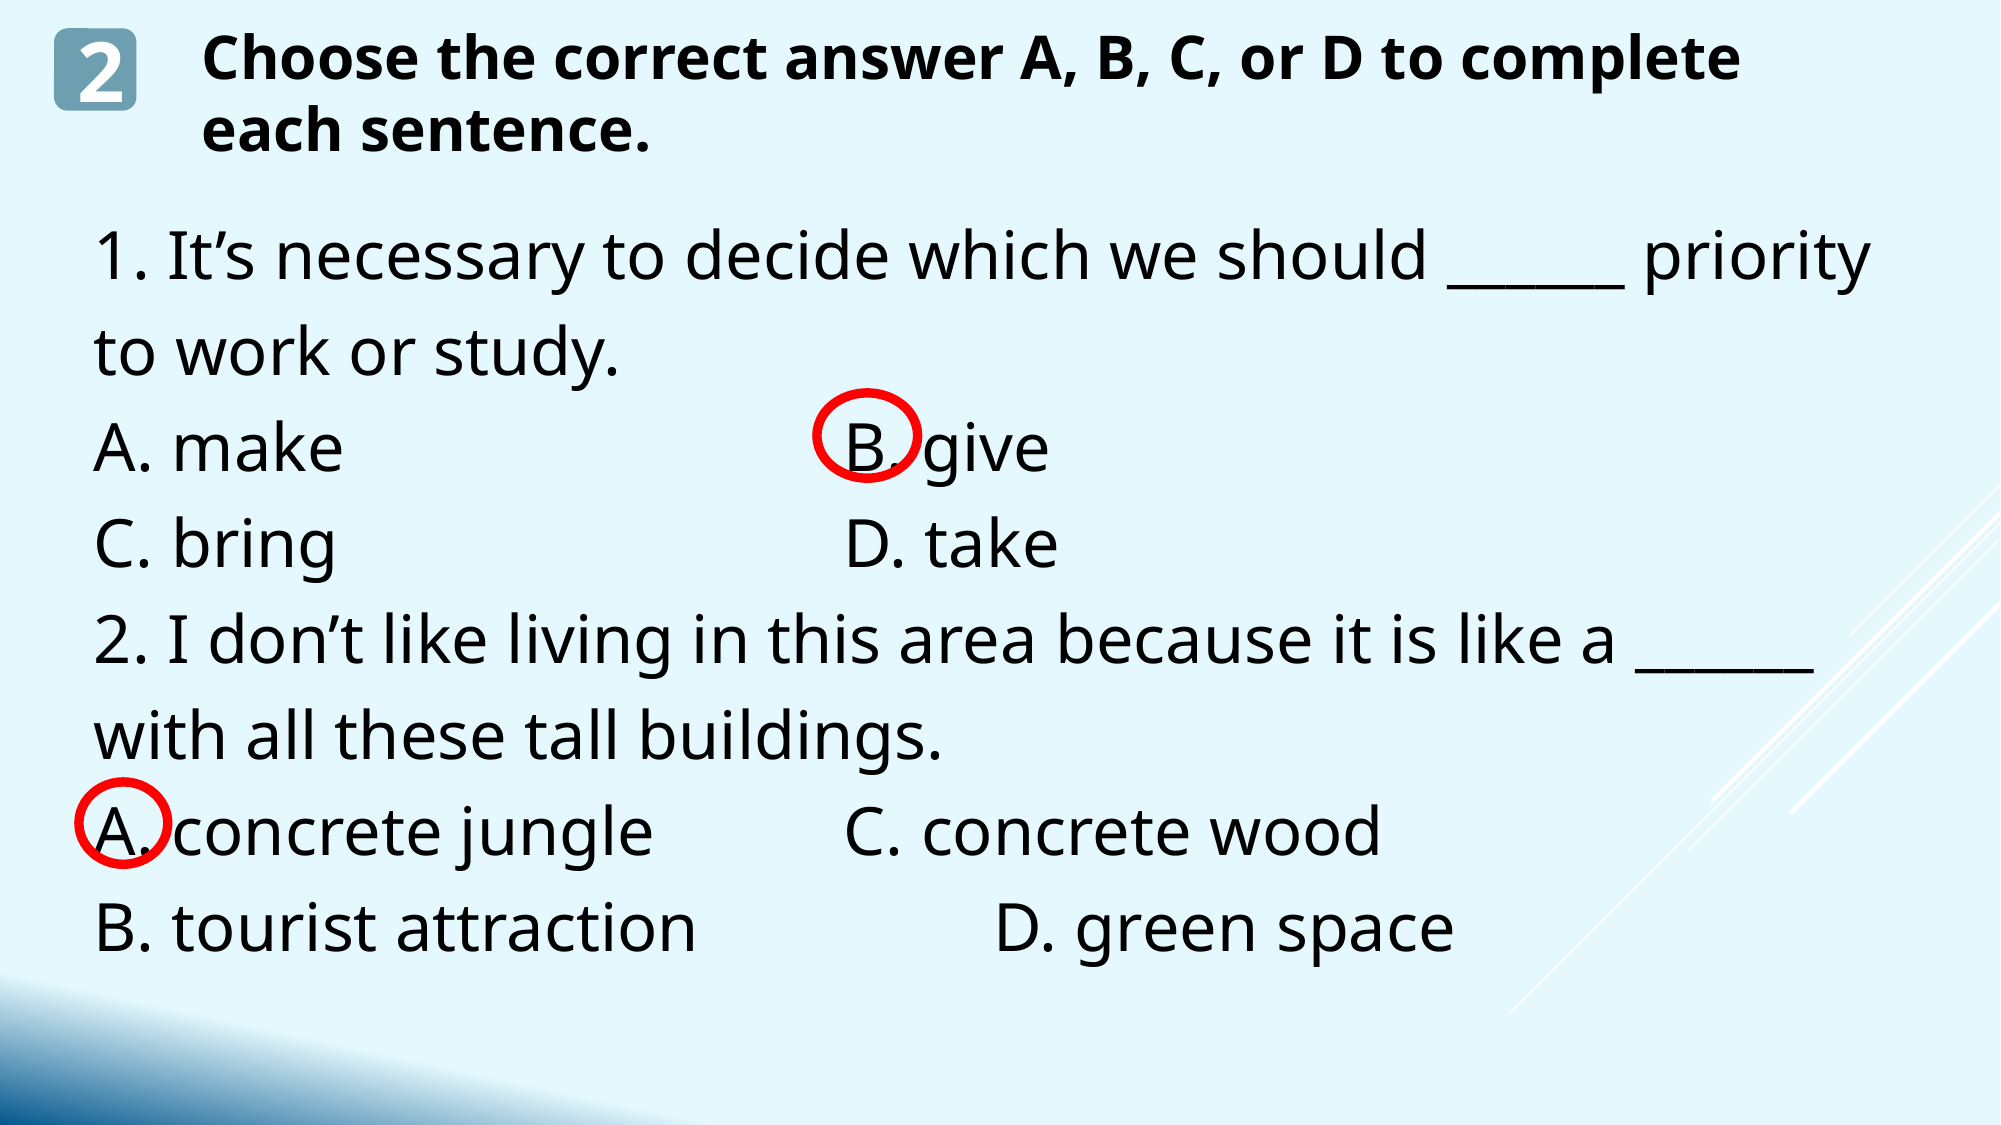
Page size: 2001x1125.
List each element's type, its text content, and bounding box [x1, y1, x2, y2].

text_box [815, 391, 919, 480]
text_box 2 [62, 11, 128, 127]
text_box [52, 28, 62, 111]
text_box [77, 780, 170, 866]
text_box [128, 28, 138, 111]
text_box Choose the correct answer A, B, C, or D to complete each sentence. [186, 11, 1911, 172]
text_box 1. It’s necessary to decide which we should ______ priority to work or study. A. make B. give C. bring D. take 2. I don’t like living in this area because it is like a ______ with all these tall buildings. A. concrete jungle C. concrete wood B. tourist attraction D. green space [78, 189, 1892, 1068]
